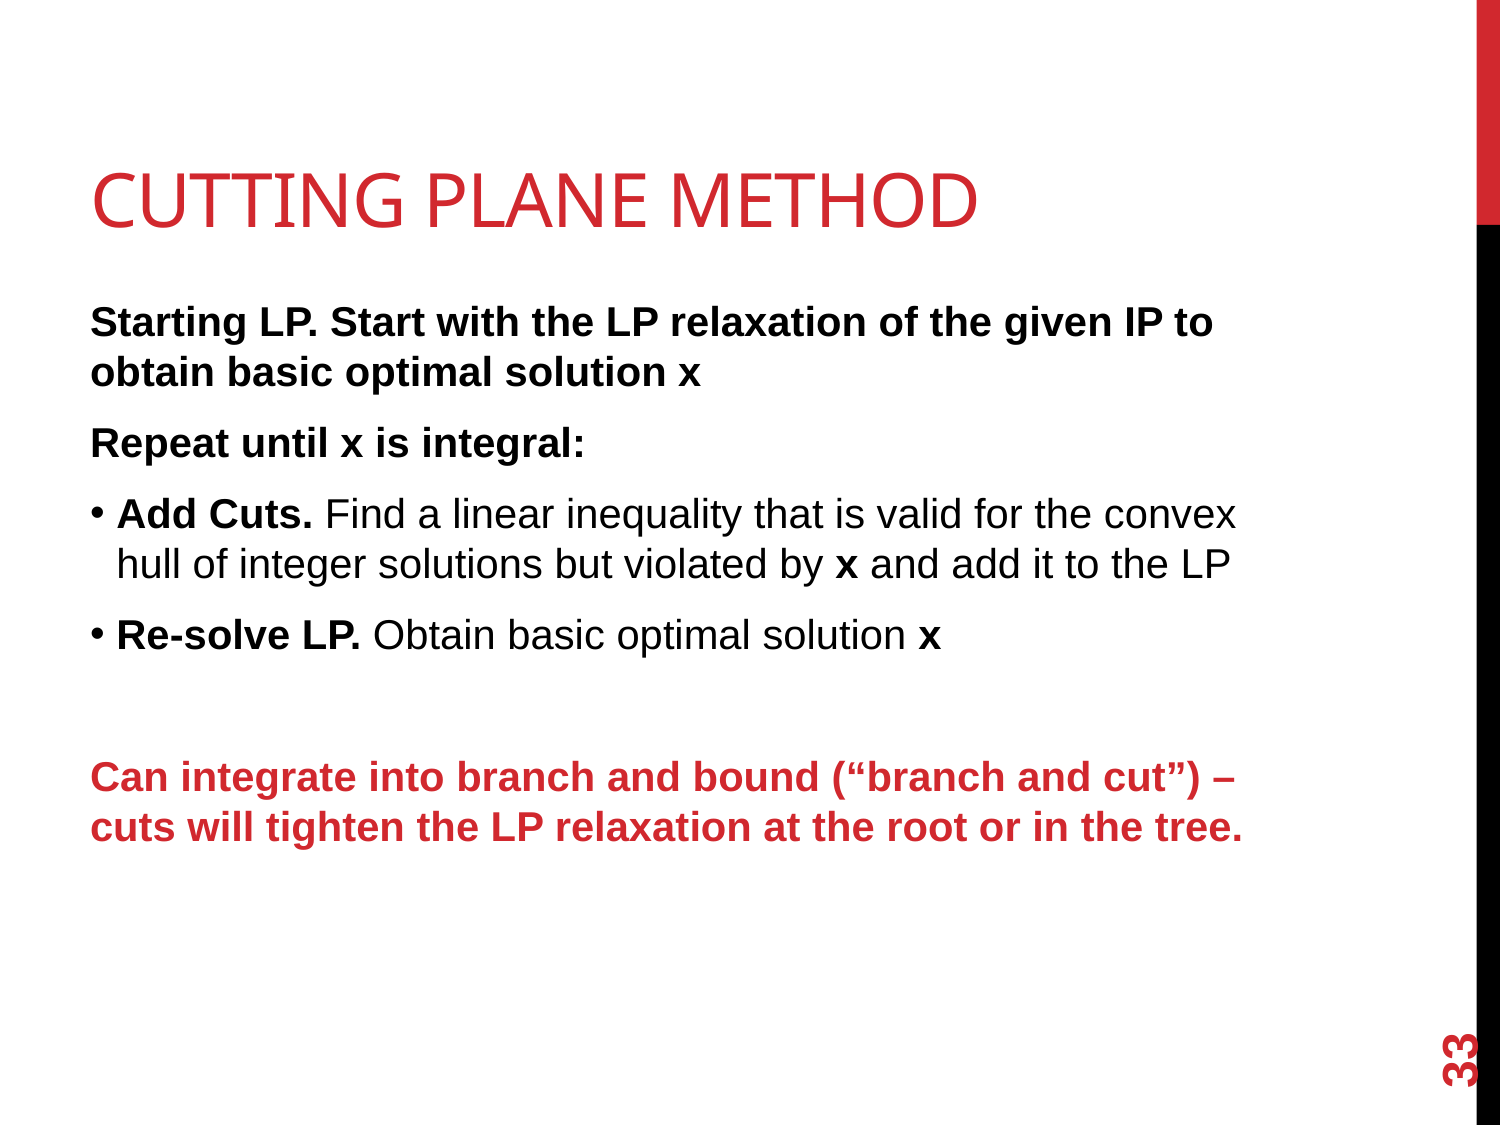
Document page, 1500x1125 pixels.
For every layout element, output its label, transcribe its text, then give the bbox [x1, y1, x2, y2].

list Starting LP. Start with the LP relaxation of the given IP to obtain basic optimal solution x Repeat until x is integral: Add Cuts. Find a linear inequality that is valid for the convex hull of integer solutions but violated by x and add it to the LP Re-solve LP. Obtain basic optimal solution x Can integrate into branch and bound (“branch and cut”) – cuts will tighten the LP relaxation at the root or in the tree. [75, 287, 1325, 1065]
title Cutting Plane Method [75, 25, 1224, 250]
slide_number 33 [1427, 887, 1488, 1104]
